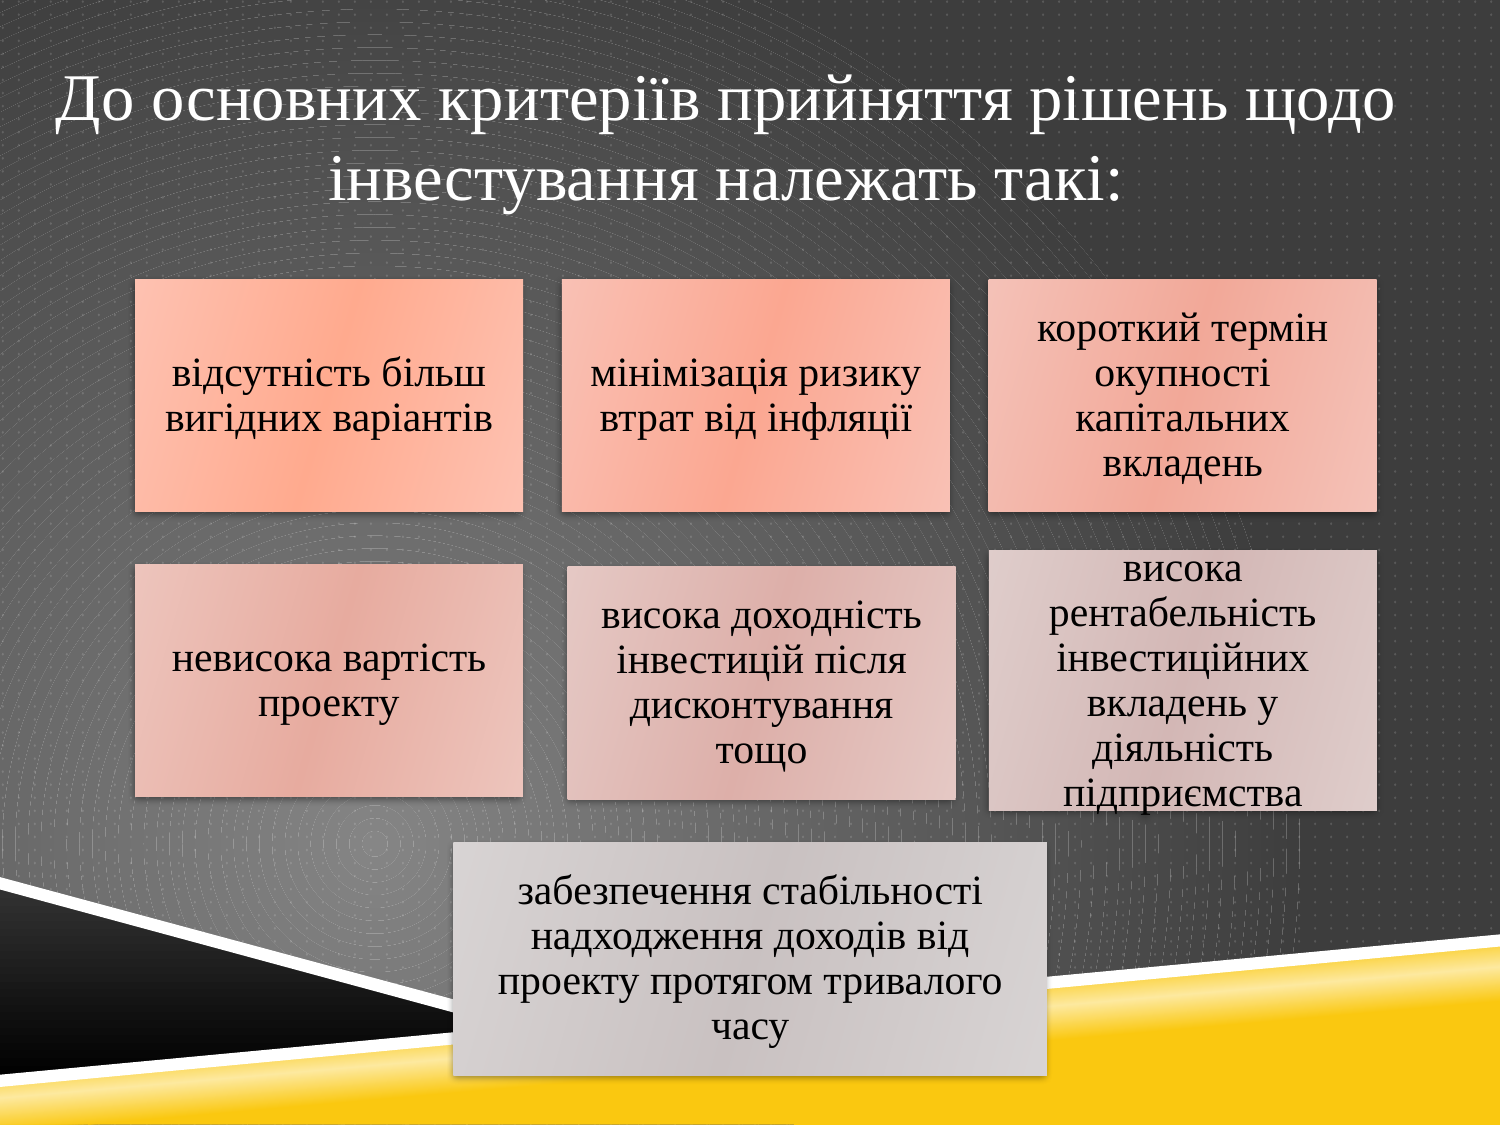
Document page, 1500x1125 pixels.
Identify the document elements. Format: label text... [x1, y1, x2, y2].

text_box До основних критеріїв прийняття рішень щодо інвестування належать такі: [0, 46, 1453, 222]
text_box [64, 278, 1448, 1083]
